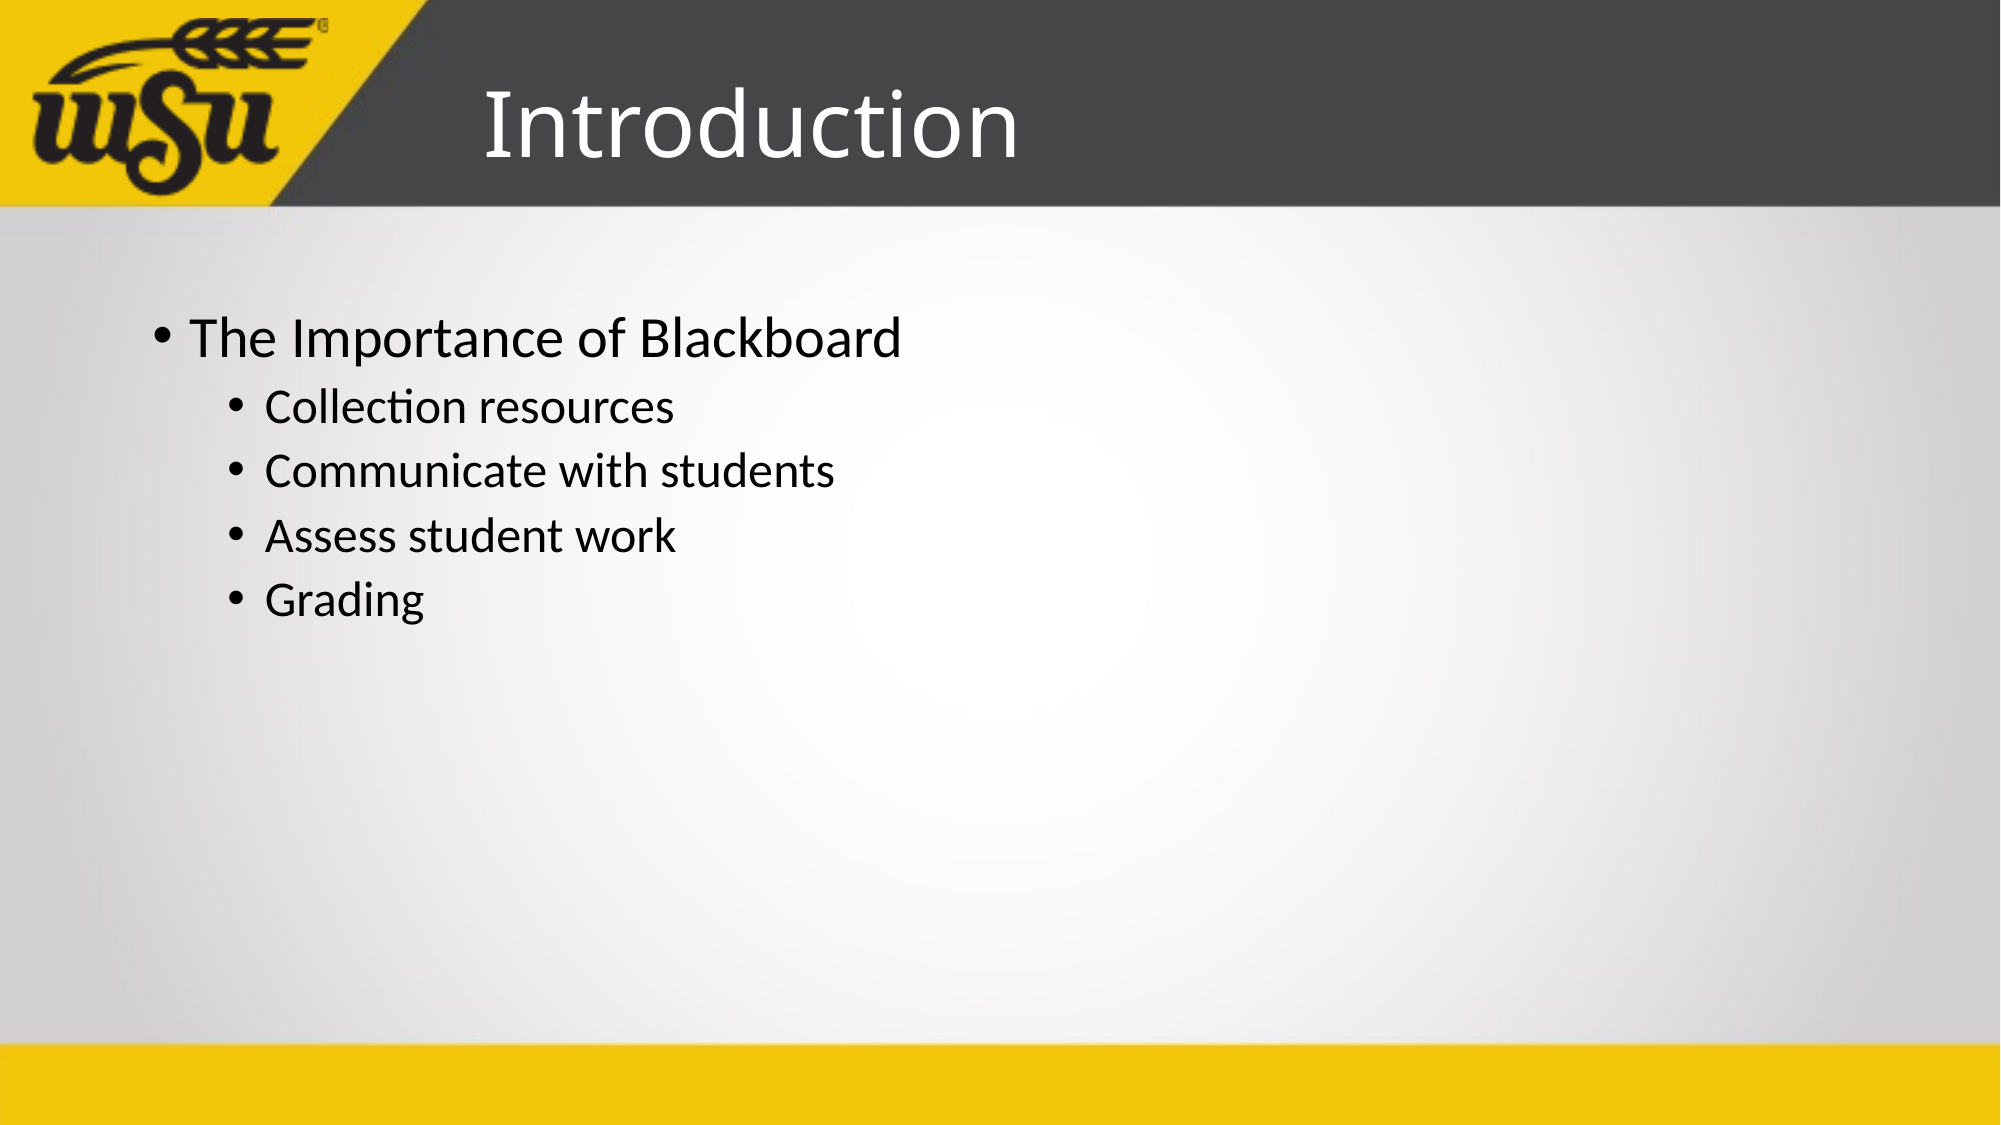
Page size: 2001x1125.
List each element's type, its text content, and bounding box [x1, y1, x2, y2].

title Introduction [468, 49, 1864, 207]
list The Importance of Blackboard Collection resources Communicate with students Assess student work Grading [137, 299, 1863, 1014]
